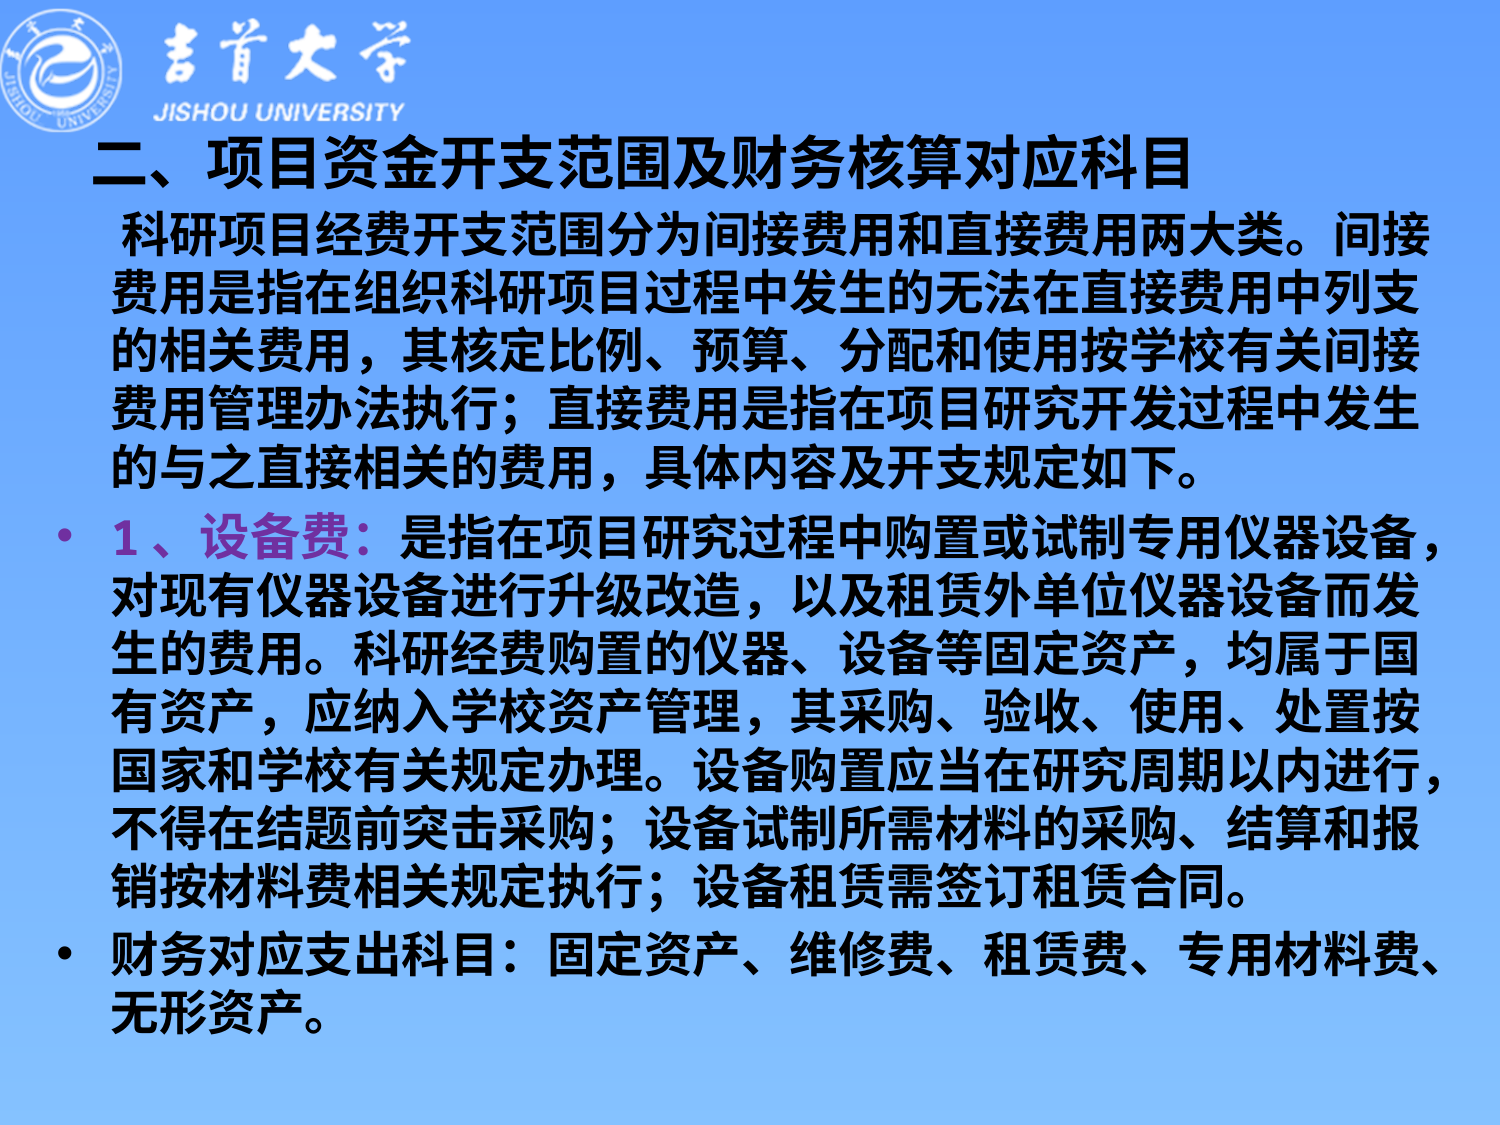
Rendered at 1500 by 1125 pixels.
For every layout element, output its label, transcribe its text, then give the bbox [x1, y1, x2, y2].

title 二、项目资金开支范围及财务核算对应科目 [75, 90, 1425, 196]
list 科研项目经费开支范围分为间接费用和直接费用两大类。间接费用是指在组织科研项目过程中发生的无法在直接费用中列支的相关费用，其核定比例、预算、分配和使用按学校有关间接费用管理办法执行；直接费用是指在项目研究开发过程中发生的与之直接相关的费用，具体内容及开支规定如下。 1、设备费：是指在项目研究过程中购置或试制专用仪器设备，对现有仪器设备进行升级改造，以及租赁外单位仪器设备而发生的费用。科研经费购置的仪器、设备等固定资产，均属于国有资产，应纳入学校资产管理，其采购、验收、使用、处置按国家和学校有关规定办理。设备购置应当在研究周期以内进行，不得在结题前突击采购；设备试制所需材料的采购、结算和报销按材料费相关规定执行；设备租赁需签订租赁合同。 财务对应支出科目：固定资产、维修费、租赁费、专用材料费、无形资产。 [41, 196, 1461, 1059]
picture [0, 1, 423, 151]
